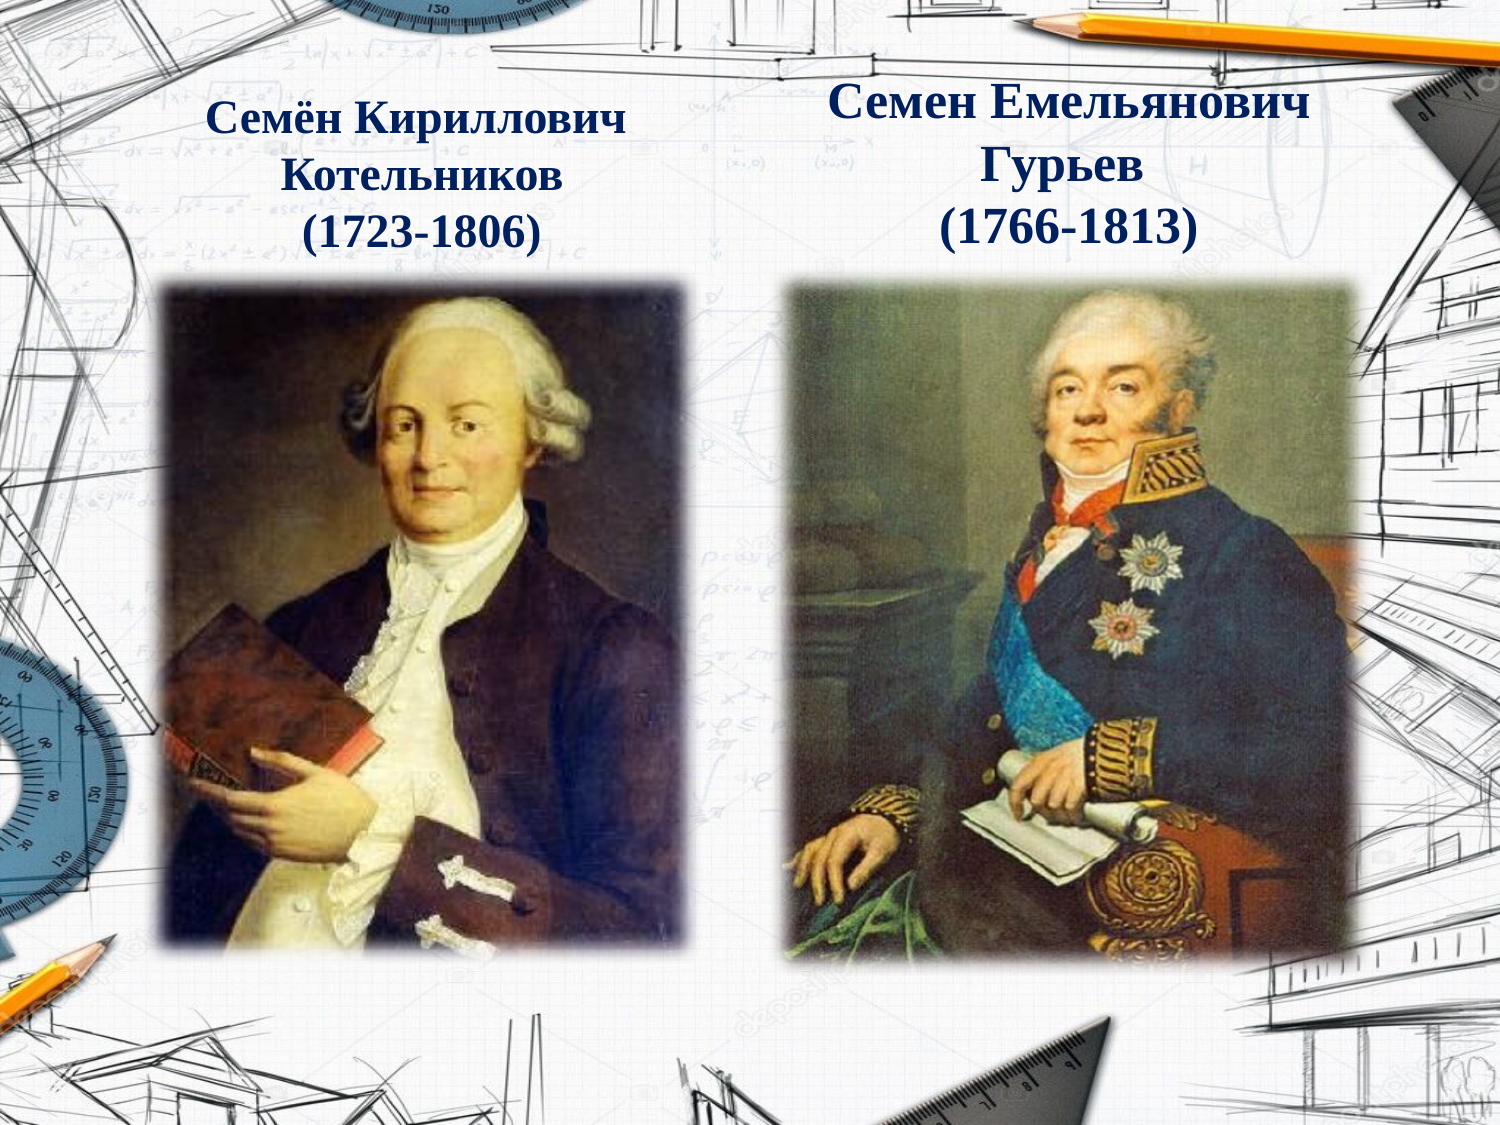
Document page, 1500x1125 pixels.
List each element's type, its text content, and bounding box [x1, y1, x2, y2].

picture [0, 0, 1500, 1125]
title Семён Кириллович Котельников (1723-1806) [132, 77, 712, 266]
text_box Семен Емельянович Гурьев (1766-1813) [779, 66, 1359, 254]
